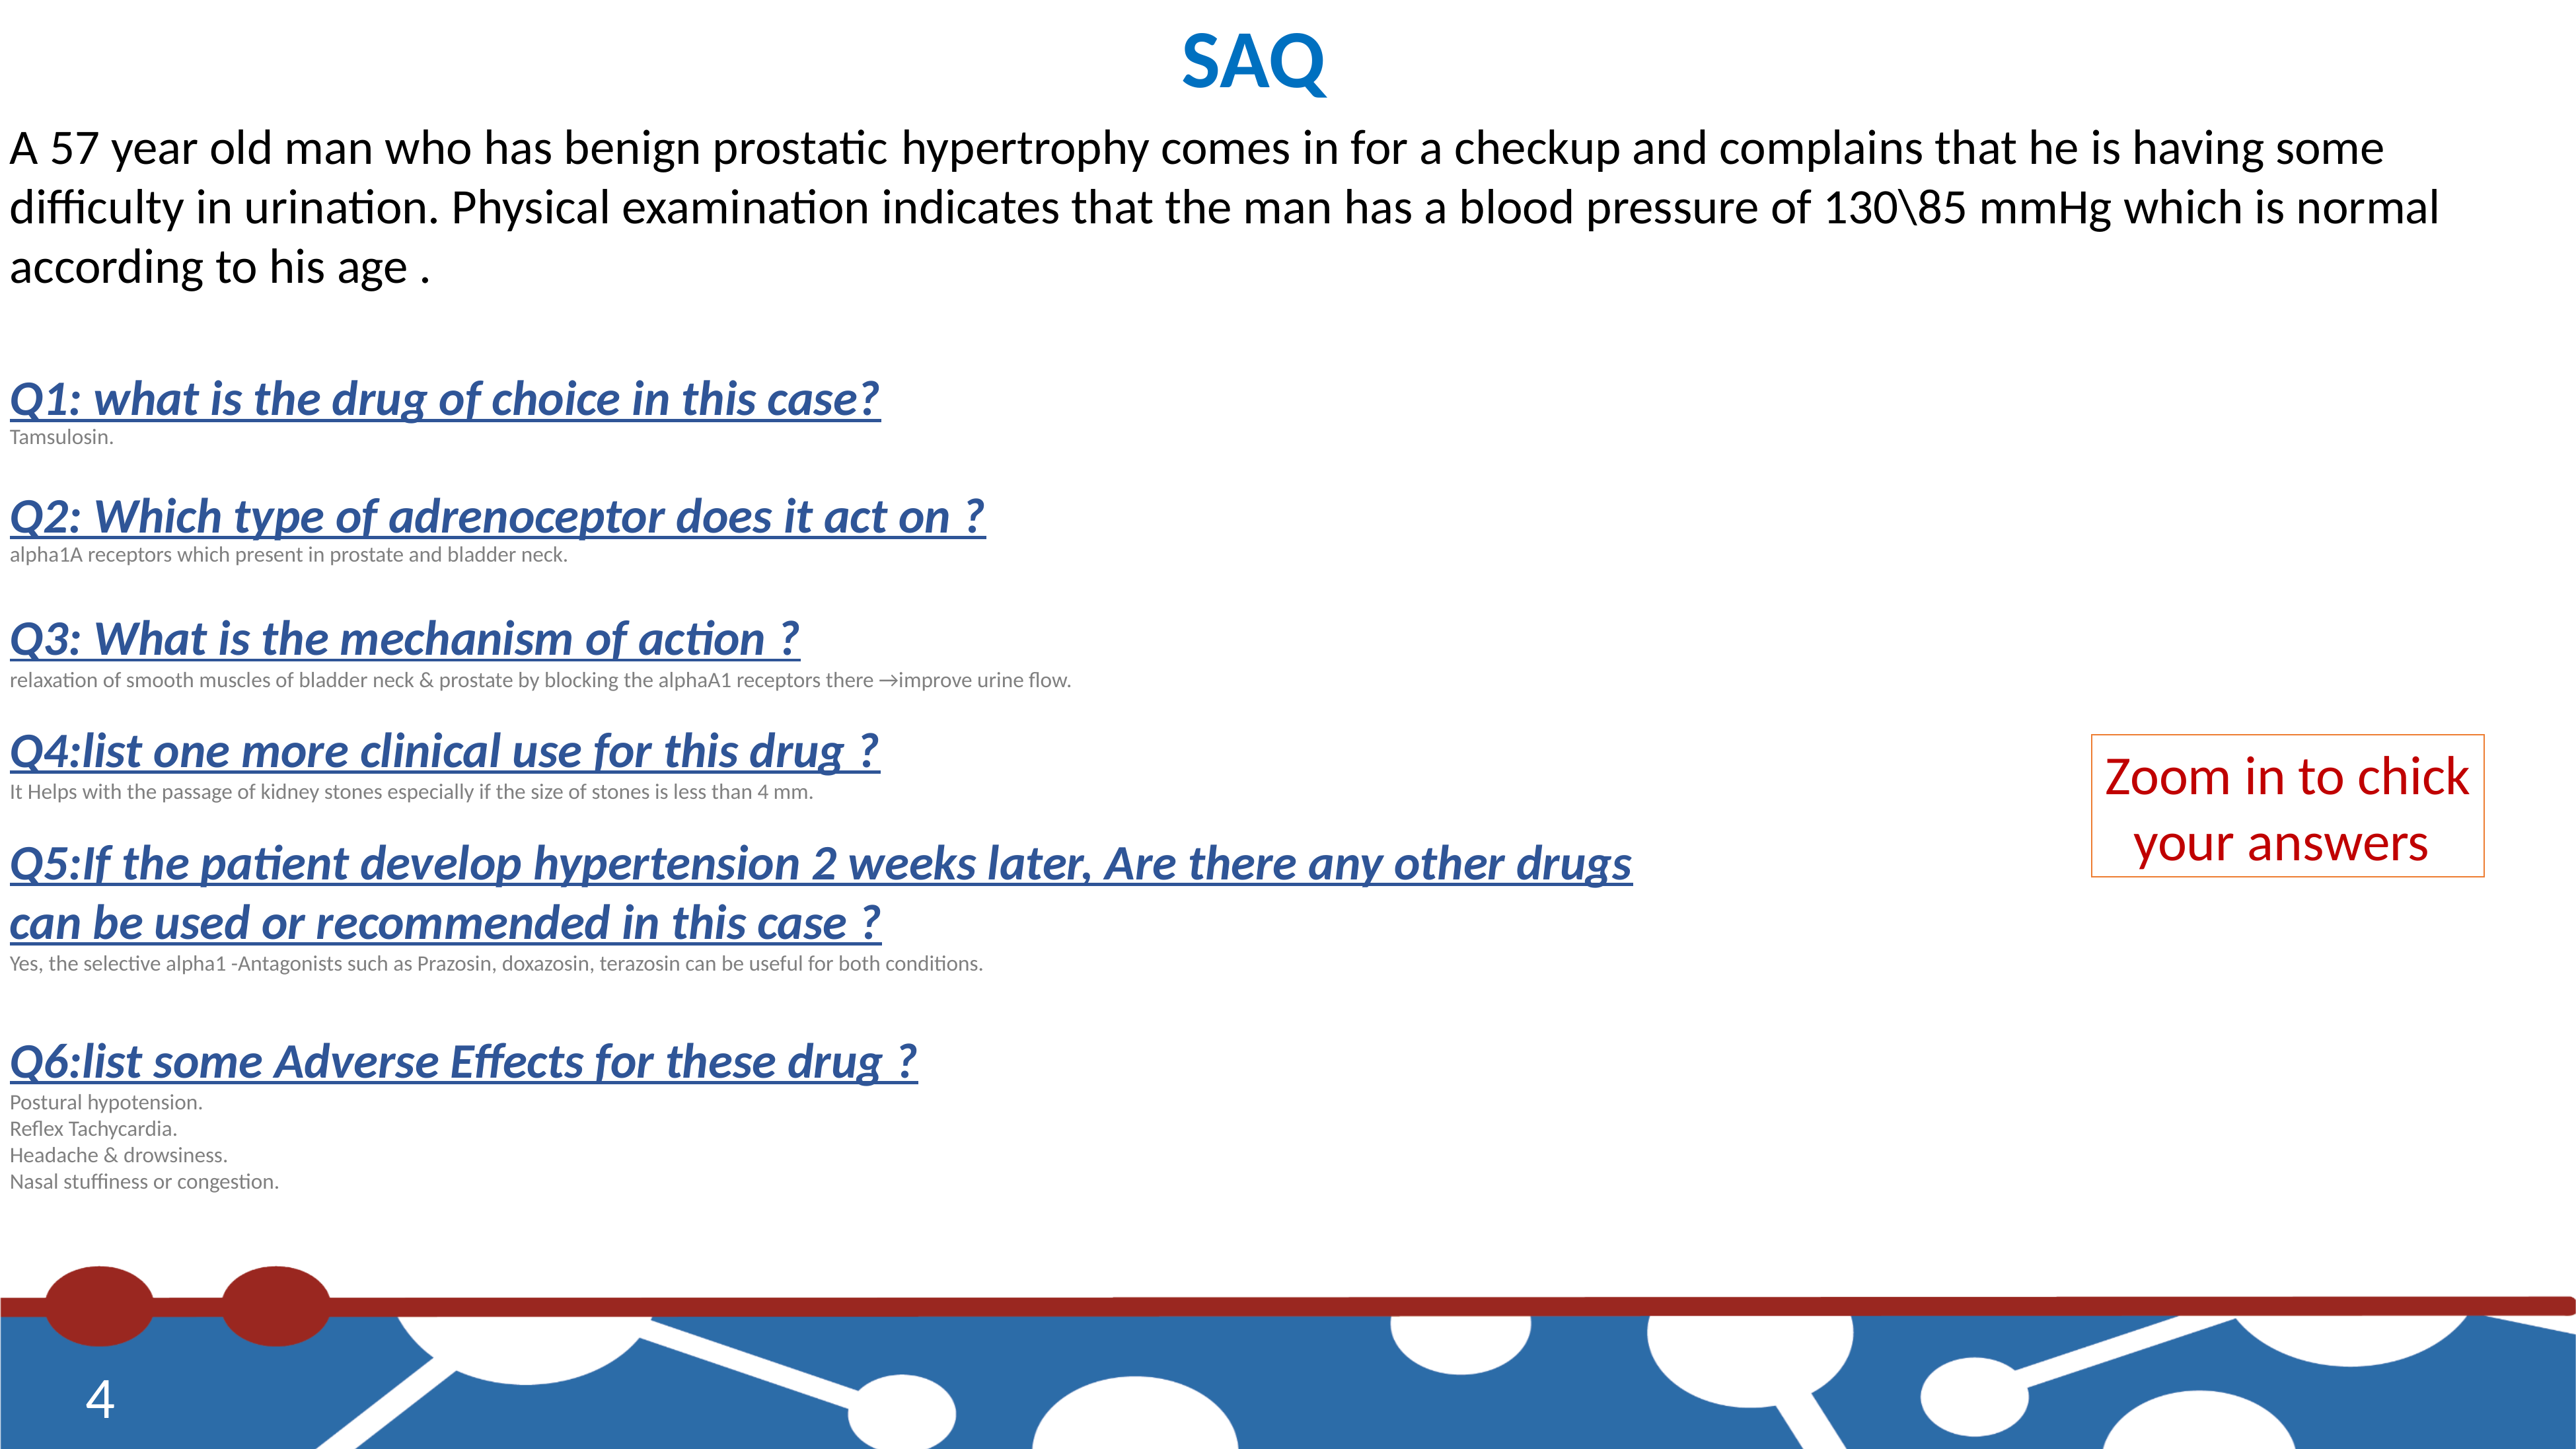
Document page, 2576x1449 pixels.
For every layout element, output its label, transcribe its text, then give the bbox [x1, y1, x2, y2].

picture [3, 1205, 2573, 1449]
text_box Zoom in to chick your answers [2091, 734, 2485, 877]
text_box SAQ [1171, 0, 2145, 109]
text_box A 57 year old man who has benign prostatic hypertrophy comes in for a checkup and complains that he is having some difficulty in urination. Physical examination indicates that the man has a blood pressure of 130\85 mmHg which is normal according to his age . [0, 110, 2576, 299]
text_box Q1: what is the drug of choice in this case? Tamsulosin. Q2: Which type of adrenoceptor does it act on ? alpha1A receptors which present in prostate and bladder neck. Q3: What is the mechanism of action ? relaxation of smooth muscles of bladder neck & prostate by blocking the alphaA1 receptors there →improve urine flow. Q4:list one more clinical use for this drug ? It Helps with the passage of kidney stones especially if the size of stones is less than 4 mm. Q5:If the patient develop hypertension 2 weeks later, Are there any other drugs can be used or recommended in this case ? Yes, the selective alpha1 -Antagonists such as Prazosin, doxazosin, terazosin can be useful for both conditions. Q6:list some Adverse Effects for these drug ? Postural hypotension. Reflex Tachycardia. Headache & drowsiness. Nasal stuffiness or congestion. [0, 361, 1727, 1238]
